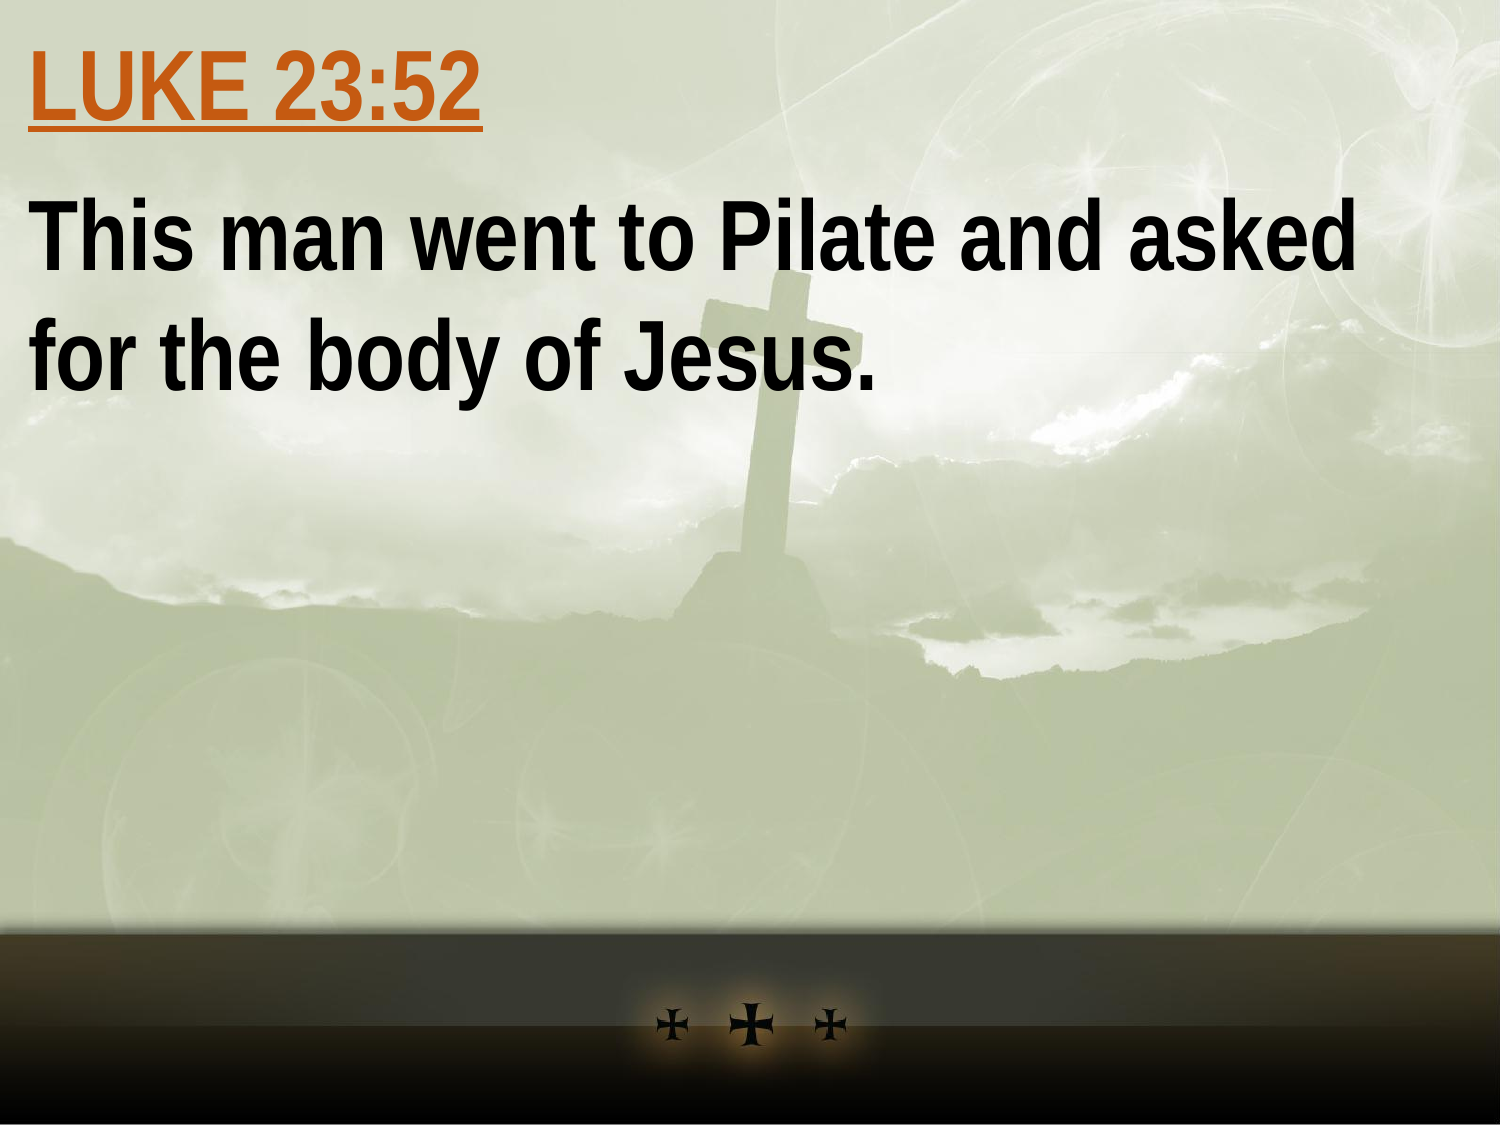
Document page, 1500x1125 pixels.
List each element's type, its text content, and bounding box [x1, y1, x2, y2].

text_box LUKE 23:52 This man went to Pilate and asked for the body of Jesus. [13, 13, 1477, 418]
picture [0, 0, 1500, 1125]
